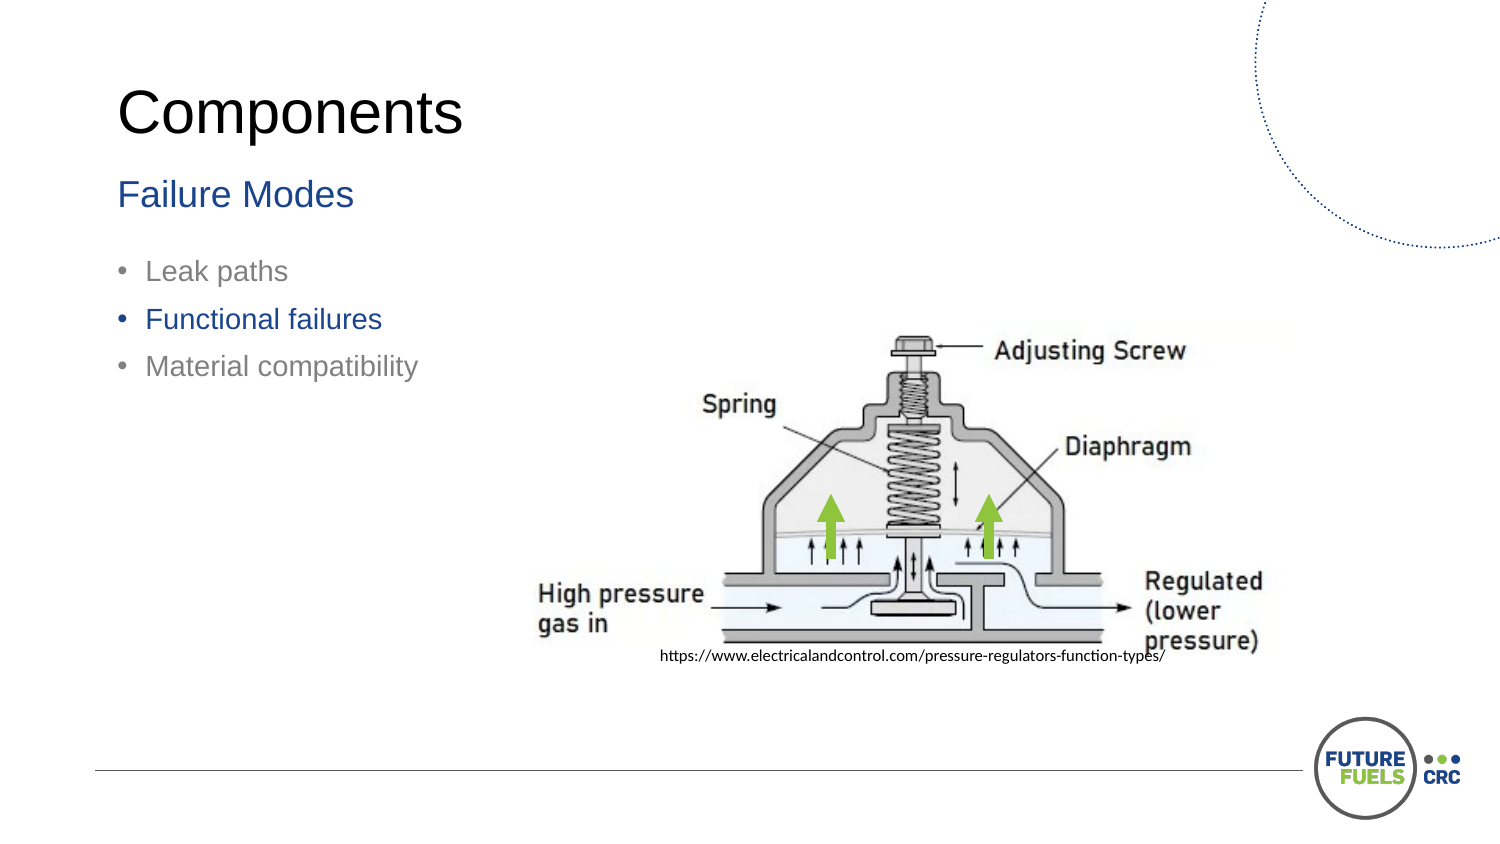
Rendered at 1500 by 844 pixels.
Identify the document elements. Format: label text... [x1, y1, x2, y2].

picture [1251, 0, 1500, 254]
picture [1307, 710, 1467, 826]
picture [533, 319, 1293, 656]
text_box https://www.electricalandcontrol.com/pressure-regulators-function-types/ [538, 656, 1289, 673]
list Leak paths Functional failures Material compatibility [102, 249, 1032, 740]
title Components [102, 73, 1124, 156]
list Failure Modes [102, 167, 1032, 249]
